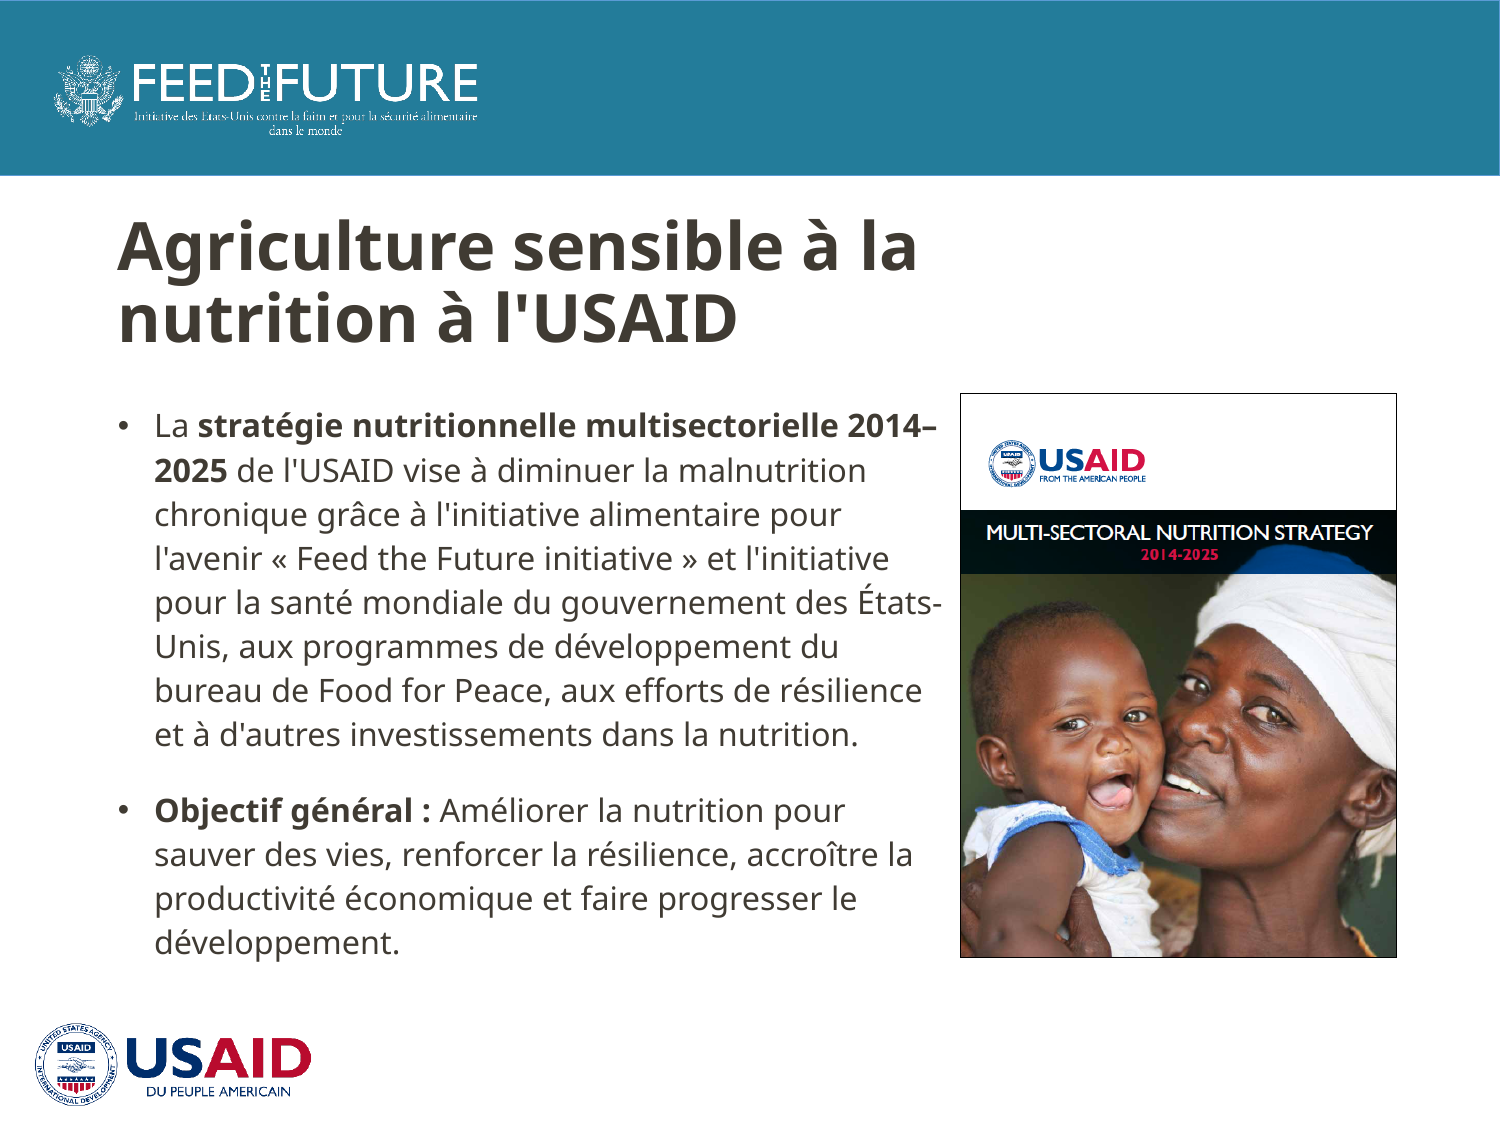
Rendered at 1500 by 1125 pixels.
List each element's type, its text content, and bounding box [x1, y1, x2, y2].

list La stratégie nutritionnelle multisectorielle 2014–2025 de l'USAID vise à diminuer la malnutrition chronique grâce à l'initiative alimentaire pour l'avenir « Feed the Future initiative » et l'initiative pour la santé mondiale du gouvernement des États-Unis, aux programmes de développement du bureau de Food for Peace, aux efforts de résilience et à d'autres investissements dans la nutrition. Objectif général : Améliorer la nutrition pour sauver des vies, renforcer la résilience, accroître la productivité économique et faire progresser le développement. [103, 393, 961, 976]
picture [30, 1017, 316, 1112]
picture [960, 392, 1397, 958]
title Agriculture sensible à la nutrition à l'USAID [103, 205, 1397, 360]
picture [17, 27, 513, 157]
